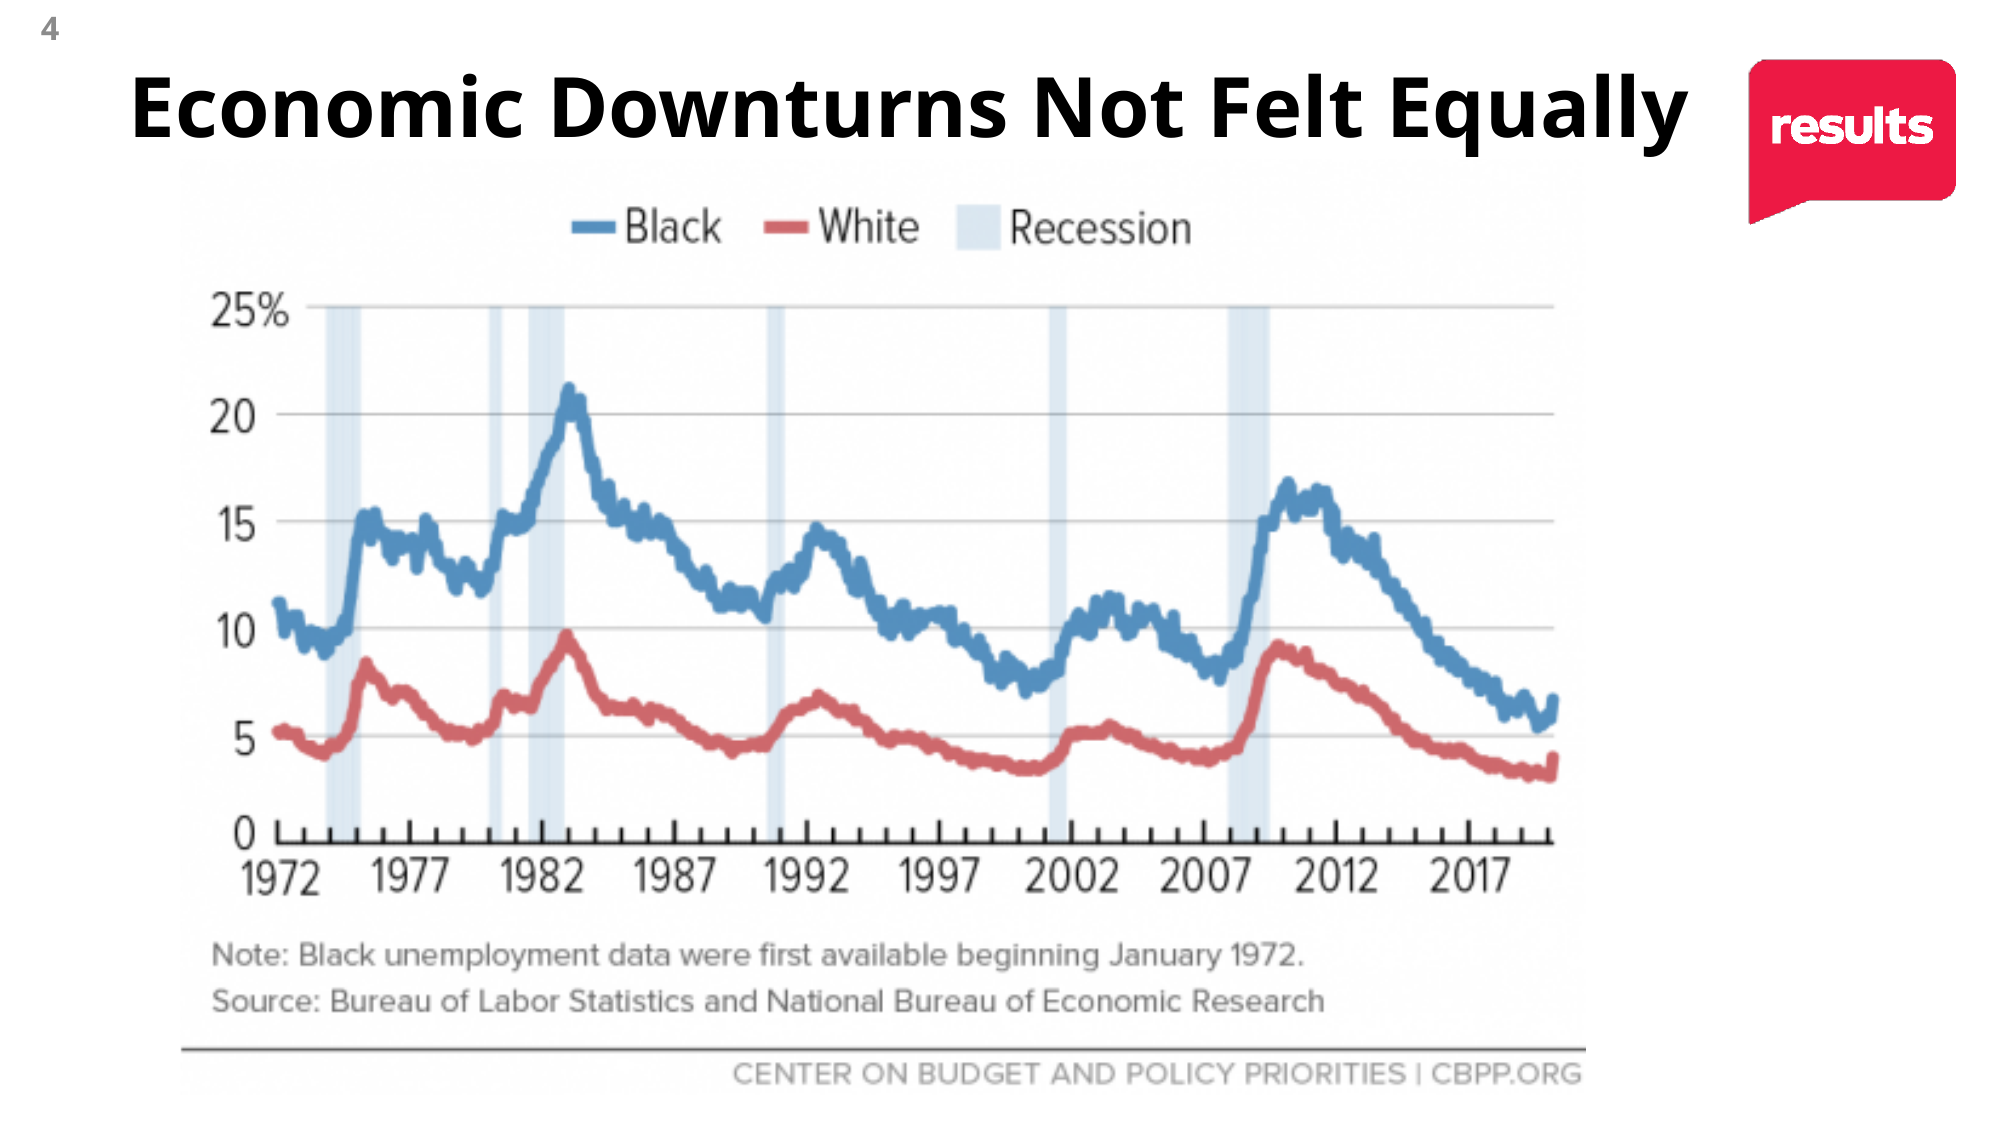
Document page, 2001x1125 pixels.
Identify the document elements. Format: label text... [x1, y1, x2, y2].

title Economic Downturns Not Felt Equally [99, 10, 1719, 198]
picture [1718, 30, 1987, 247]
picture [180, 158, 1609, 1095]
slide_number 4 [0, 0, 100, 61]
